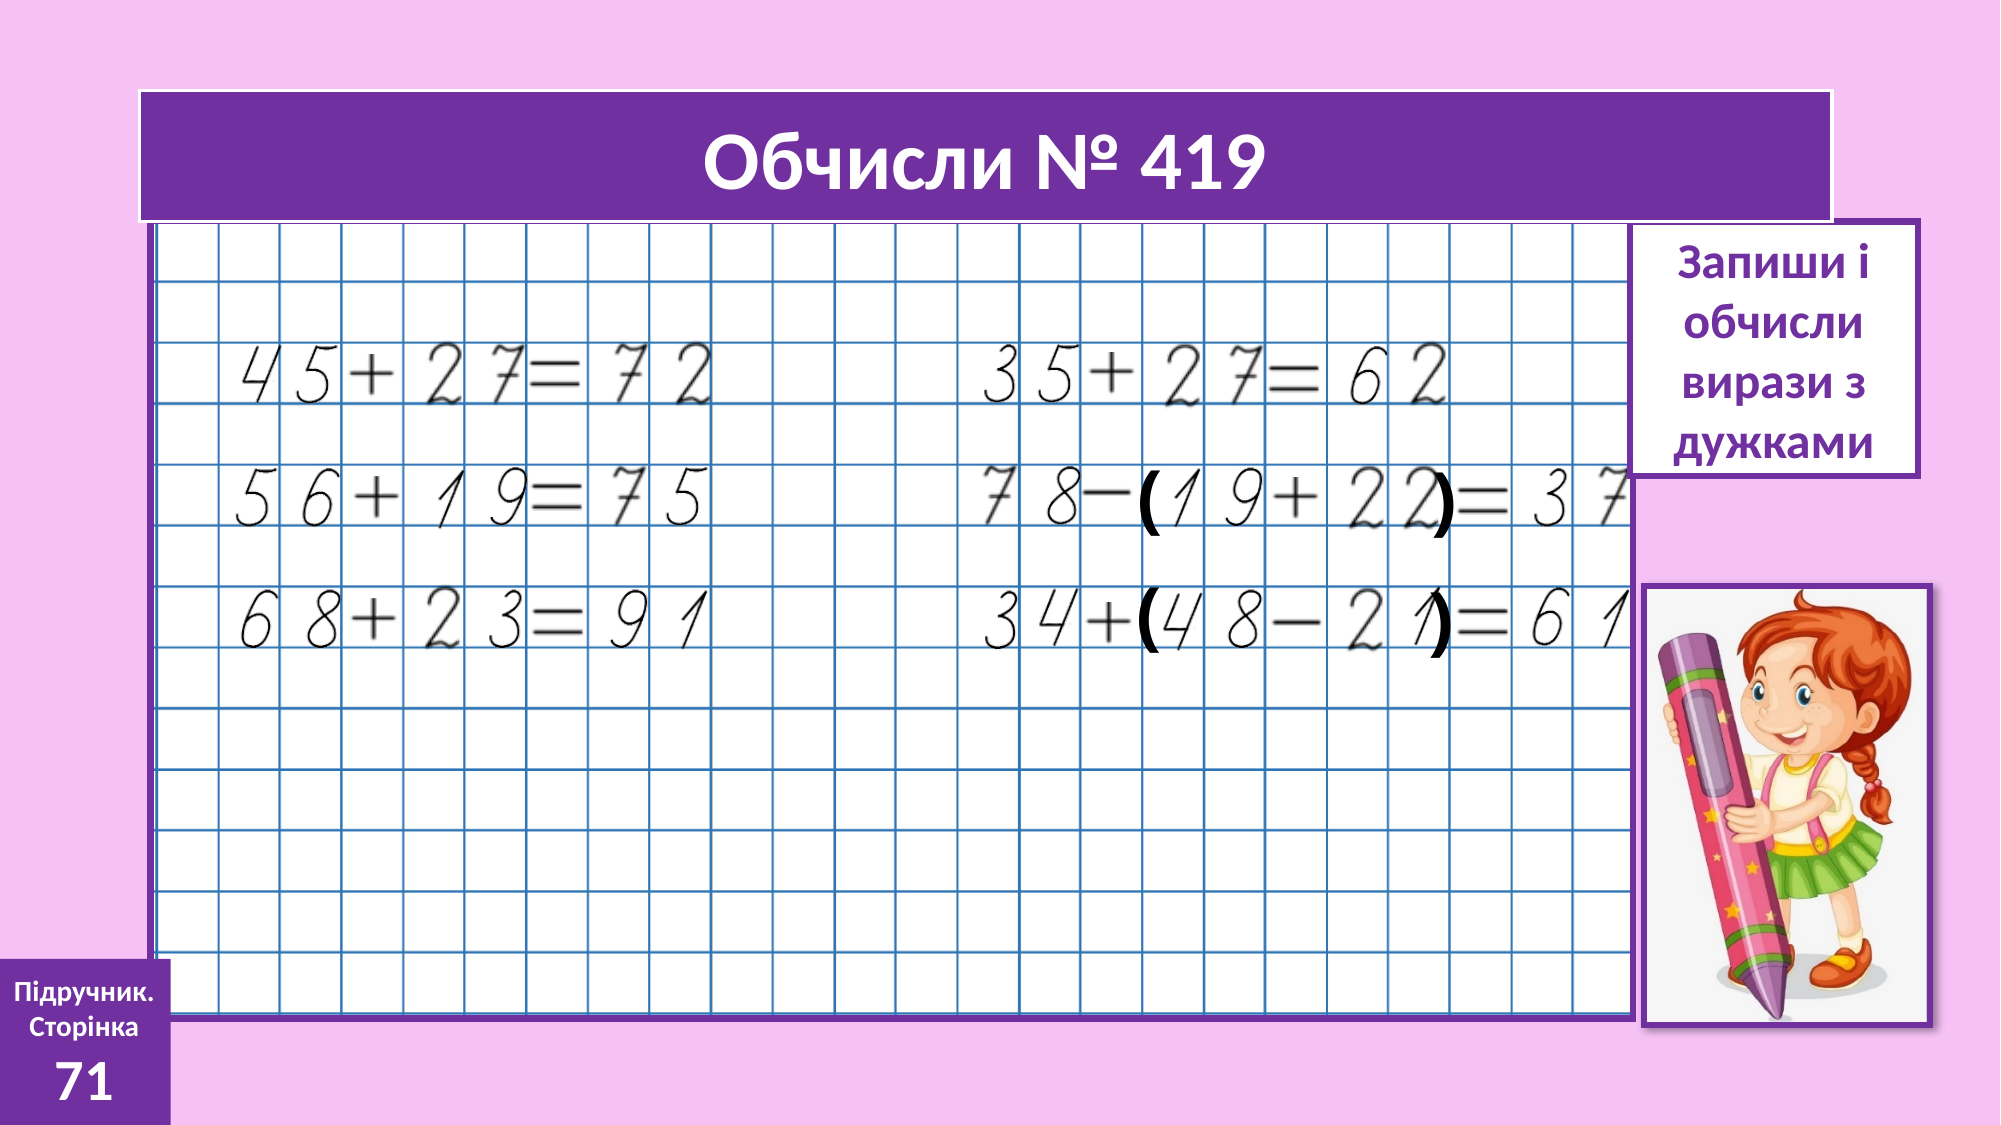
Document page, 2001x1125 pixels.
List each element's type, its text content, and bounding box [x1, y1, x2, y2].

text_box Запиши і обчисли вирази з дужками [1630, 221, 1919, 477]
text_box Обчисли № 419 [138, 89, 1834, 223]
picture [153, 223, 1927, 1022]
text_box Підручник. Сторінка 71 [0, 958, 172, 1125]
